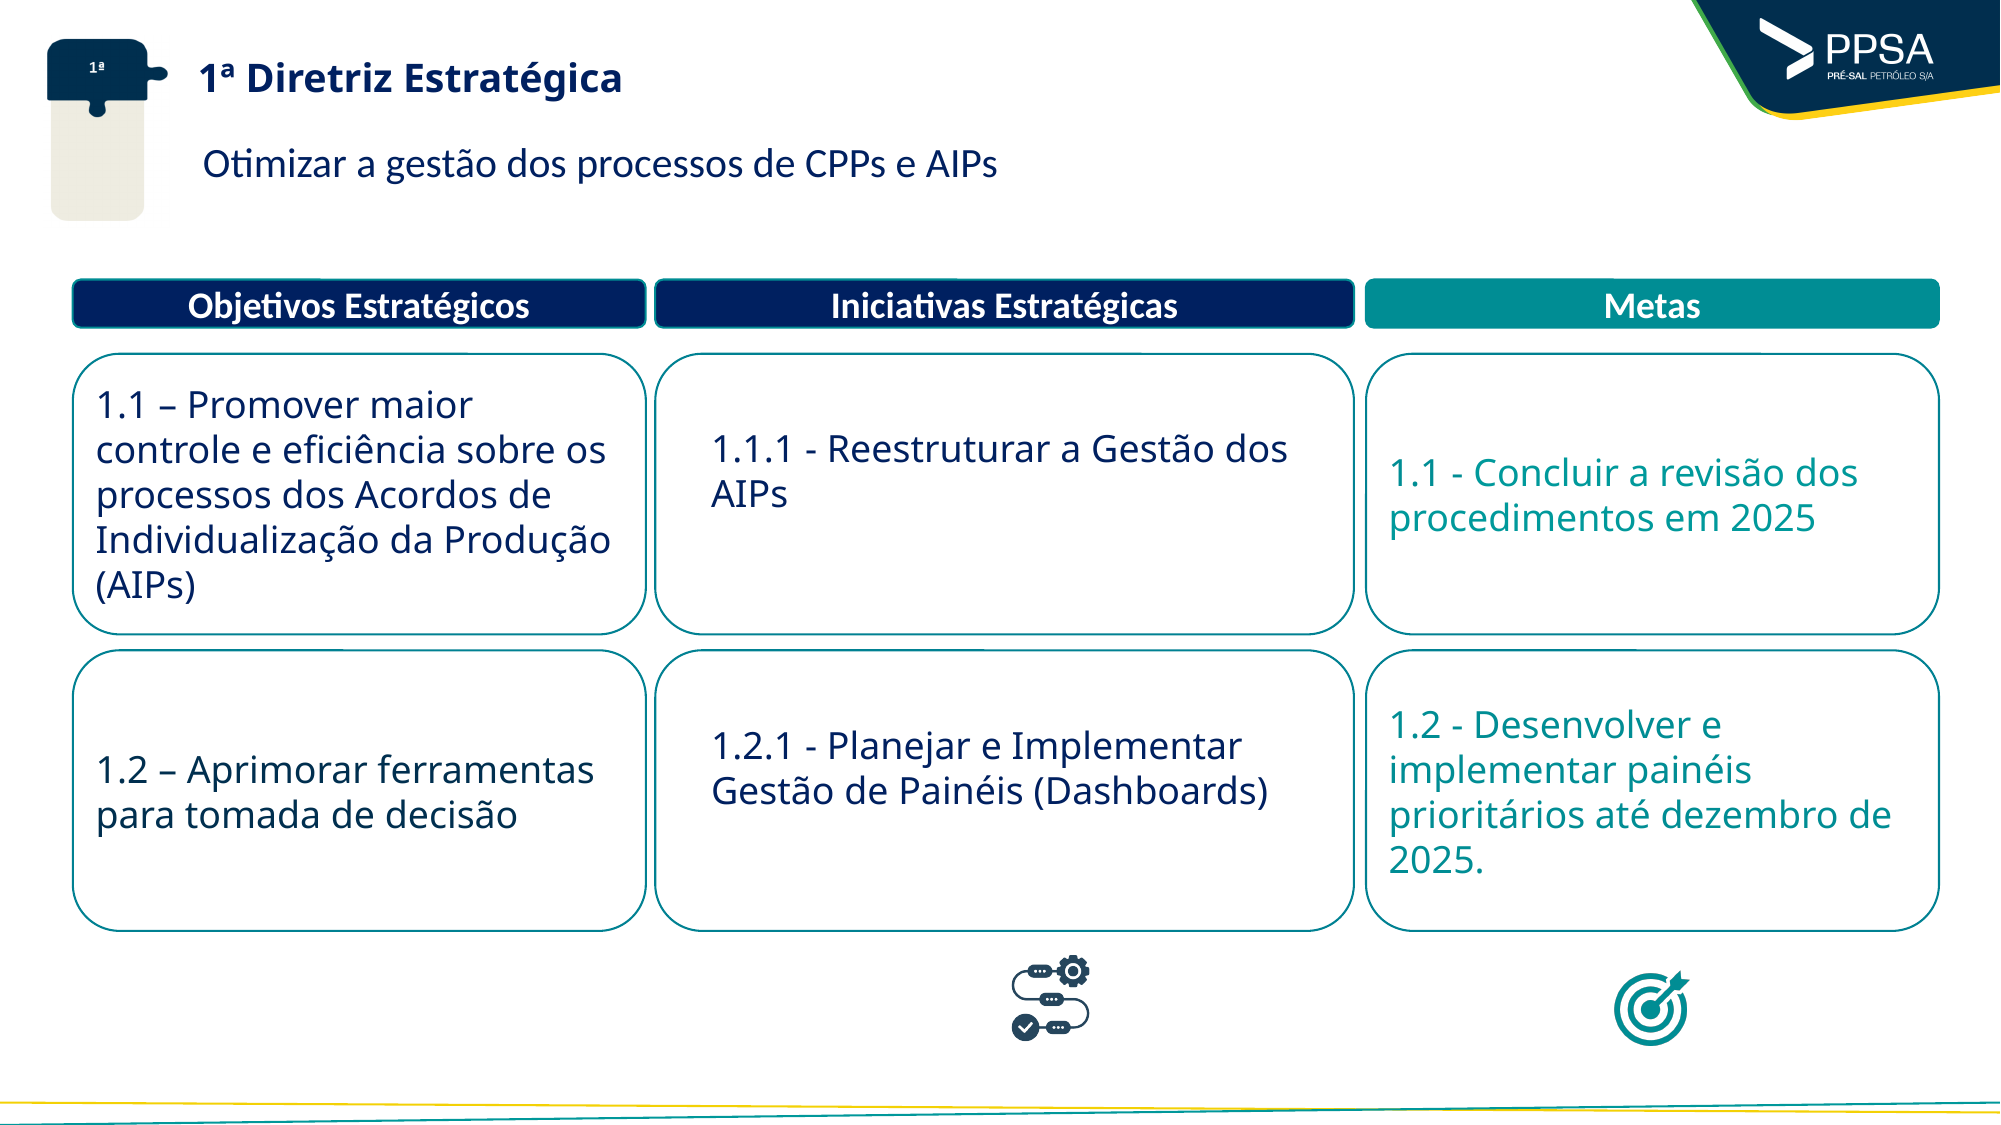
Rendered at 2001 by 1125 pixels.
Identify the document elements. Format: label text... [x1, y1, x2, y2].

picture [1004, 951, 1096, 1046]
text_box [654, 352, 1355, 636]
text_box 1.2 - Desenvolver e implementar painéis prioritários até dezembro de 2025. [1364, 649, 1941, 932]
text_box 1.2.1 - Planejar e Implementar Gestão de Painéis (Dashboards) [696, 714, 1338, 865]
picture [43, 35, 170, 229]
text_box 1.2 – Aprimorar ferramentas para tomada de decisão [71, 649, 647, 932]
text_box 1.1.1 - Reestruturar a Gestão dos AIPs [696, 417, 1338, 523]
text_box Iniciativas Estratégicas [654, 278, 1356, 329]
text_box Metas [1364, 278, 1940, 329]
picture [1689, 0, 2000, 131]
picture [1606, 962, 1698, 1054]
text_box [654, 649, 1355, 932]
text_box 1.1 – Promover maior controle e eficiência sobre os processos dos Acordos de Individualização da Produção (AIPs) [71, 352, 647, 636]
text_box Otimizar a gestão dos processos de CPPs e AIPs [193, 131, 2000, 191]
title 1ª Diretriz Estratégica [183, 51, 1676, 157]
text_box 1.1 - Concluir a revisão dos procedimentos em 2025 [1364, 352, 1941, 636]
text_box Objetivos Estratégicos [71, 278, 647, 329]
